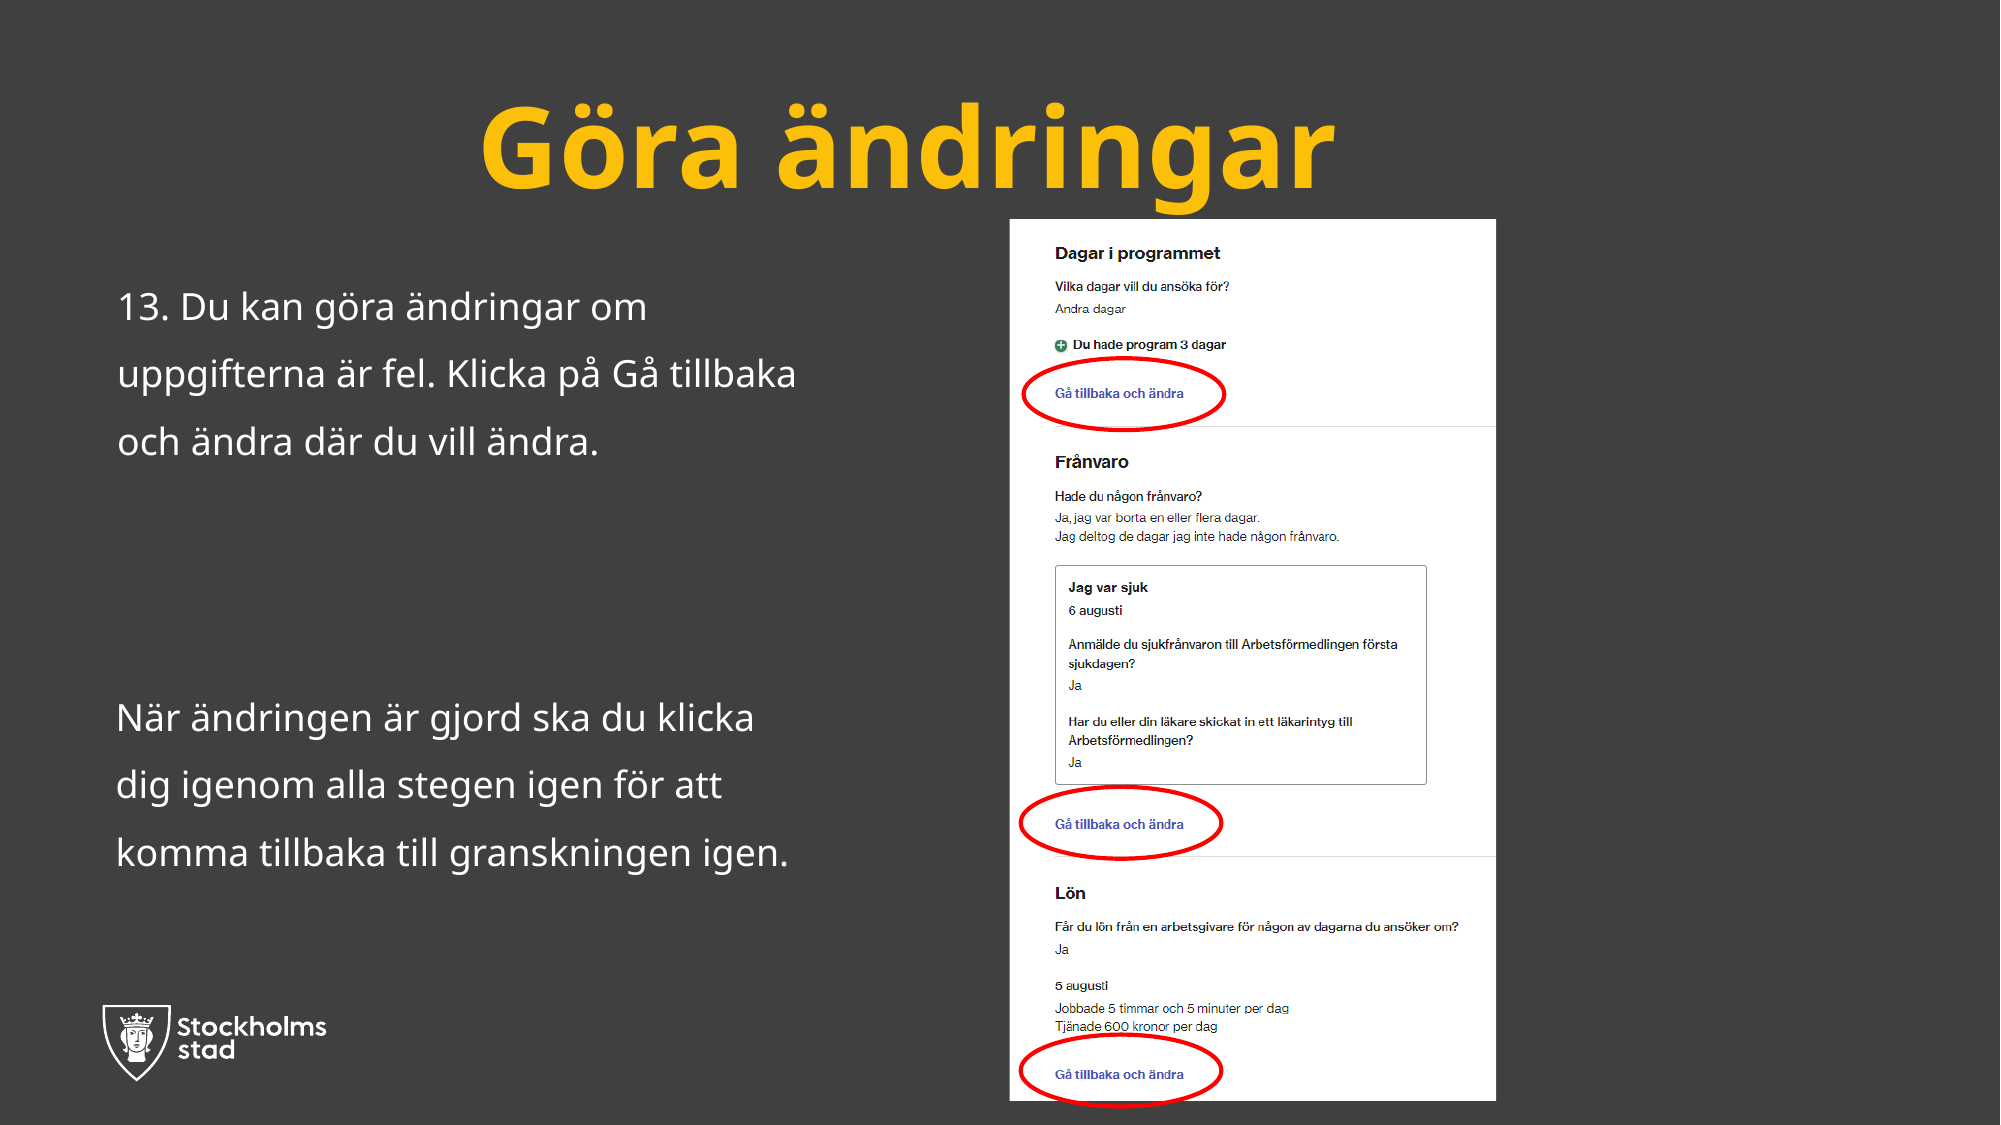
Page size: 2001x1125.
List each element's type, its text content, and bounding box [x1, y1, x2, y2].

text_box När ändringen är gjord ska du klicka dig igenom alla stegen igen för att komma tillbaka till granskningen igen. [100, 663, 822, 881]
title Göra ändringar [100, 75, 1715, 431]
picture [1009, 219, 1497, 1101]
text_box 13. Du kan göra ändringar om uppgifterna är fel. Klicka på Gå tillbaka och ändra där du vill ändra. [102, 252, 823, 471]
